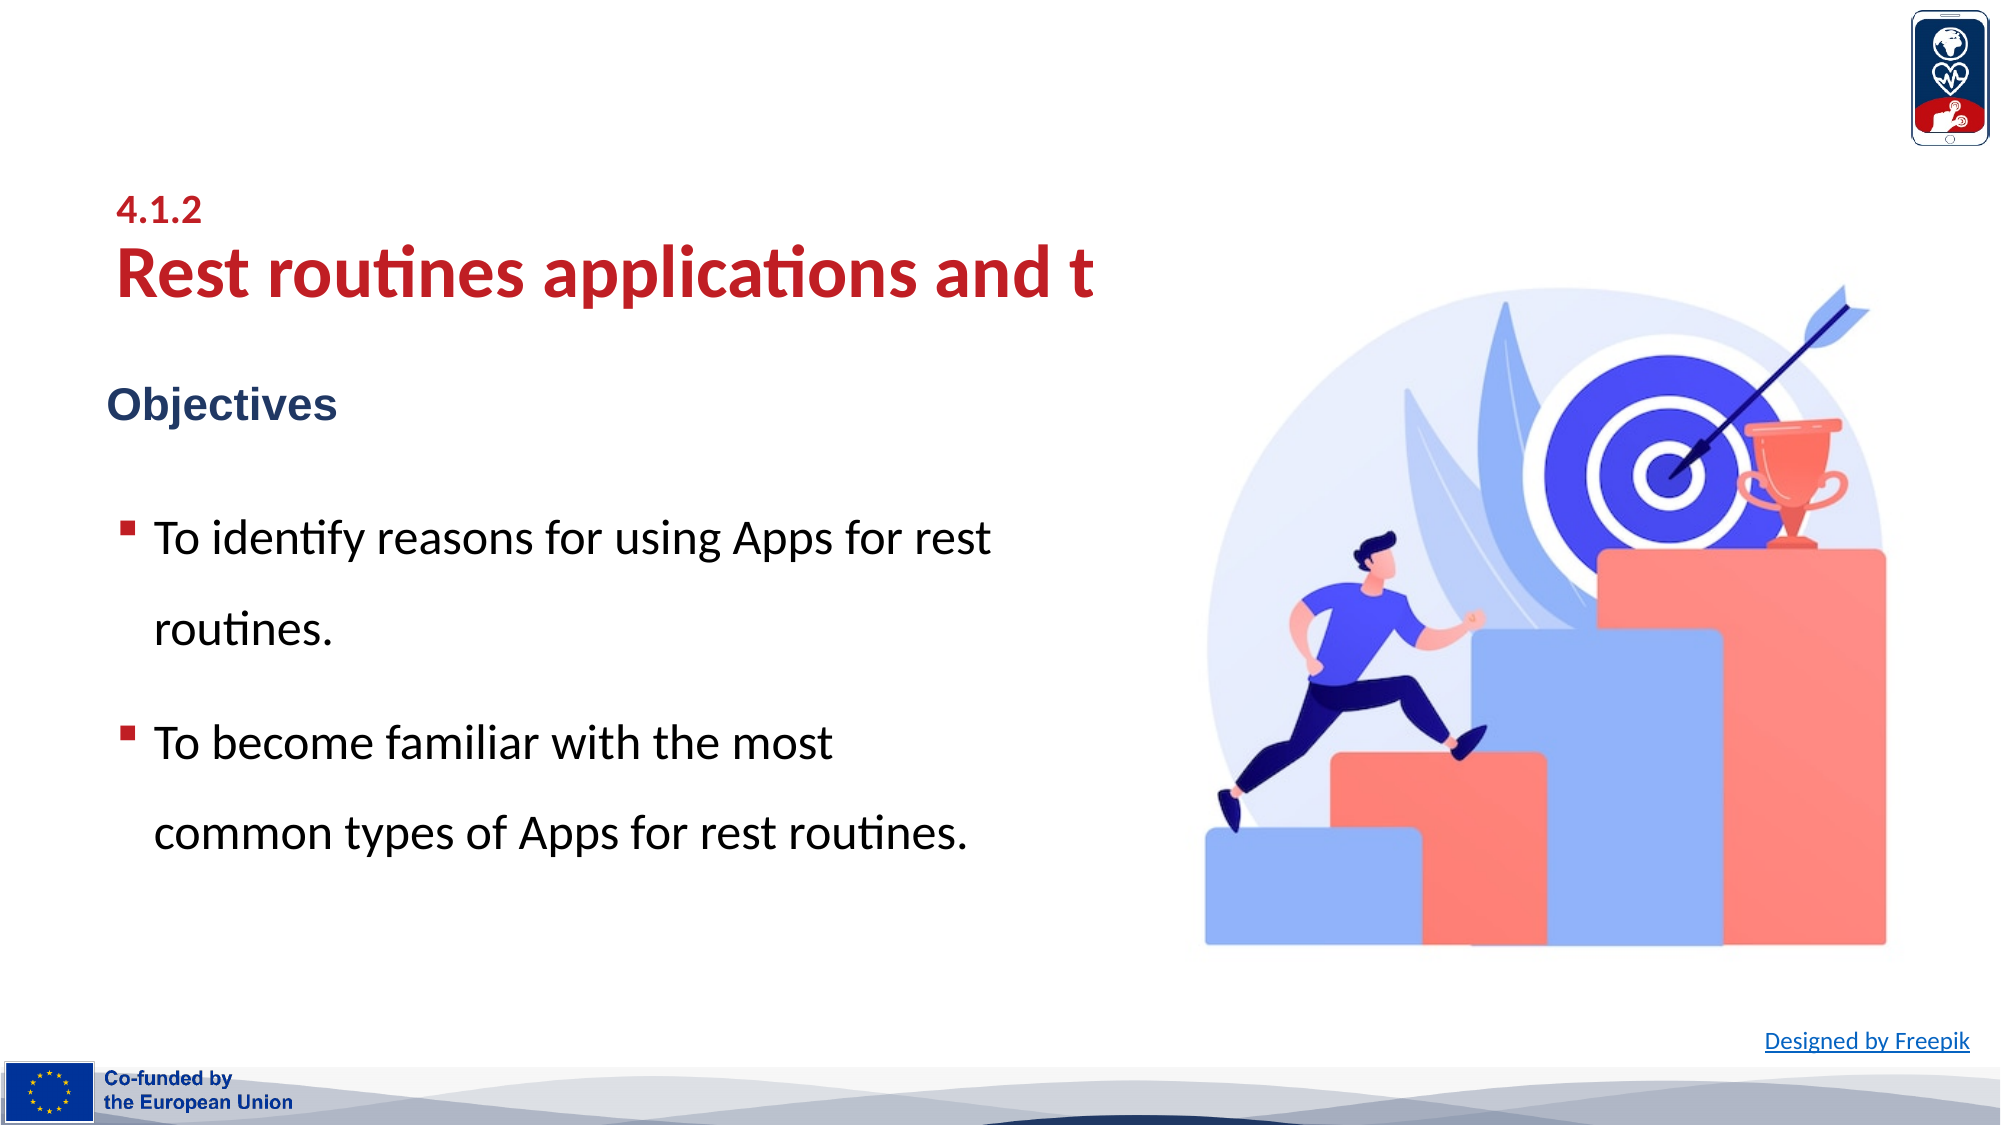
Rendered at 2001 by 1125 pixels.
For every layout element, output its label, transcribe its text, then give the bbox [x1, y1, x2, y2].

picture [1911, 10, 1990, 146]
title 4.1.2 Rest routines applications and their benefits [101, 177, 1093, 324]
list Objectives [91, 354, 938, 437]
picture [1027, 1067, 2001, 1125]
list To identify reasons for using Apps for rest routines. To become familiar with the most common types of Apps for rest routines. [101, 467, 1027, 1125]
picture [0, 1058, 101, 1125]
picture [1093, 177, 1999, 1054]
text_box Designed by Freepik [984, 1016, 1985, 1062]
